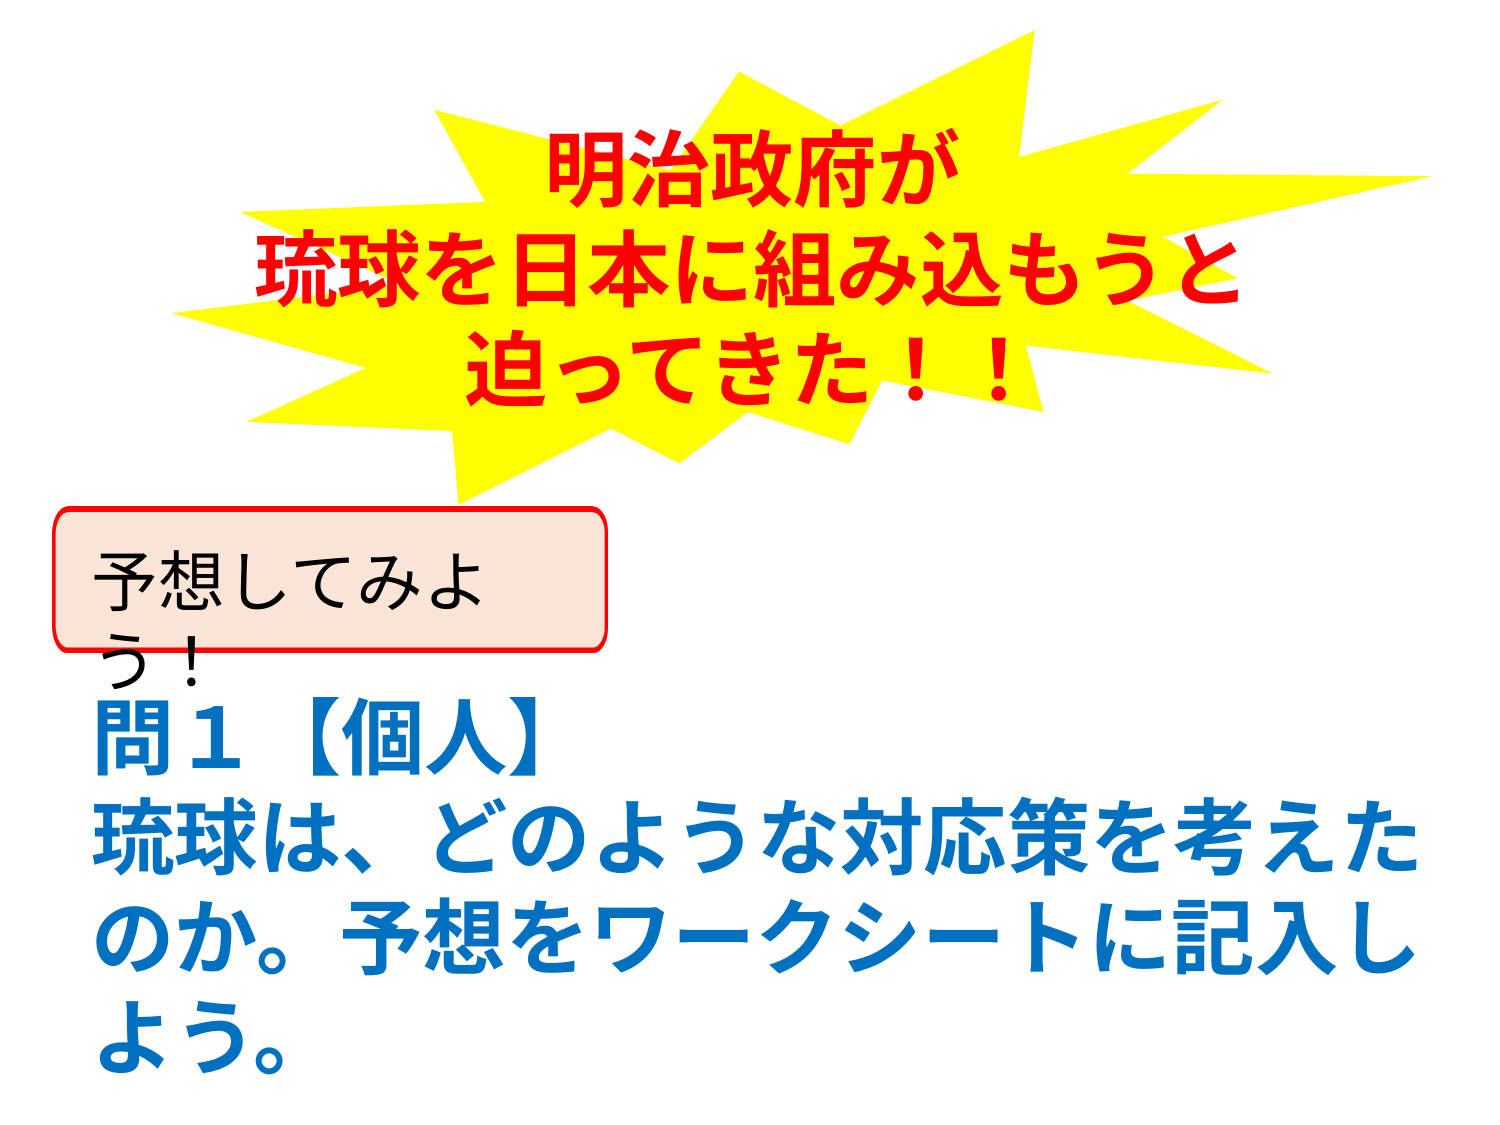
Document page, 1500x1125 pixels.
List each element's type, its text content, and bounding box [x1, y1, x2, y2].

text_box 問１【個人】 琉球は、どのような対応策を考えたのか。予想をワークシートに記入しよう。 [76, 678, 1452, 1093]
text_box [52, 506, 608, 653]
text_box [294, 425, 732, 506]
text_box [872, 28, 1036, 109]
text_box 明治政府が 琉球を日本に組み込もうと 迫ってきた！！ [95, 109, 1410, 425]
text_box [1410, 175, 1433, 183]
text_box [1186, 98, 1223, 109]
text_box [711, 70, 812, 109]
text_box [785, 425, 861, 446]
